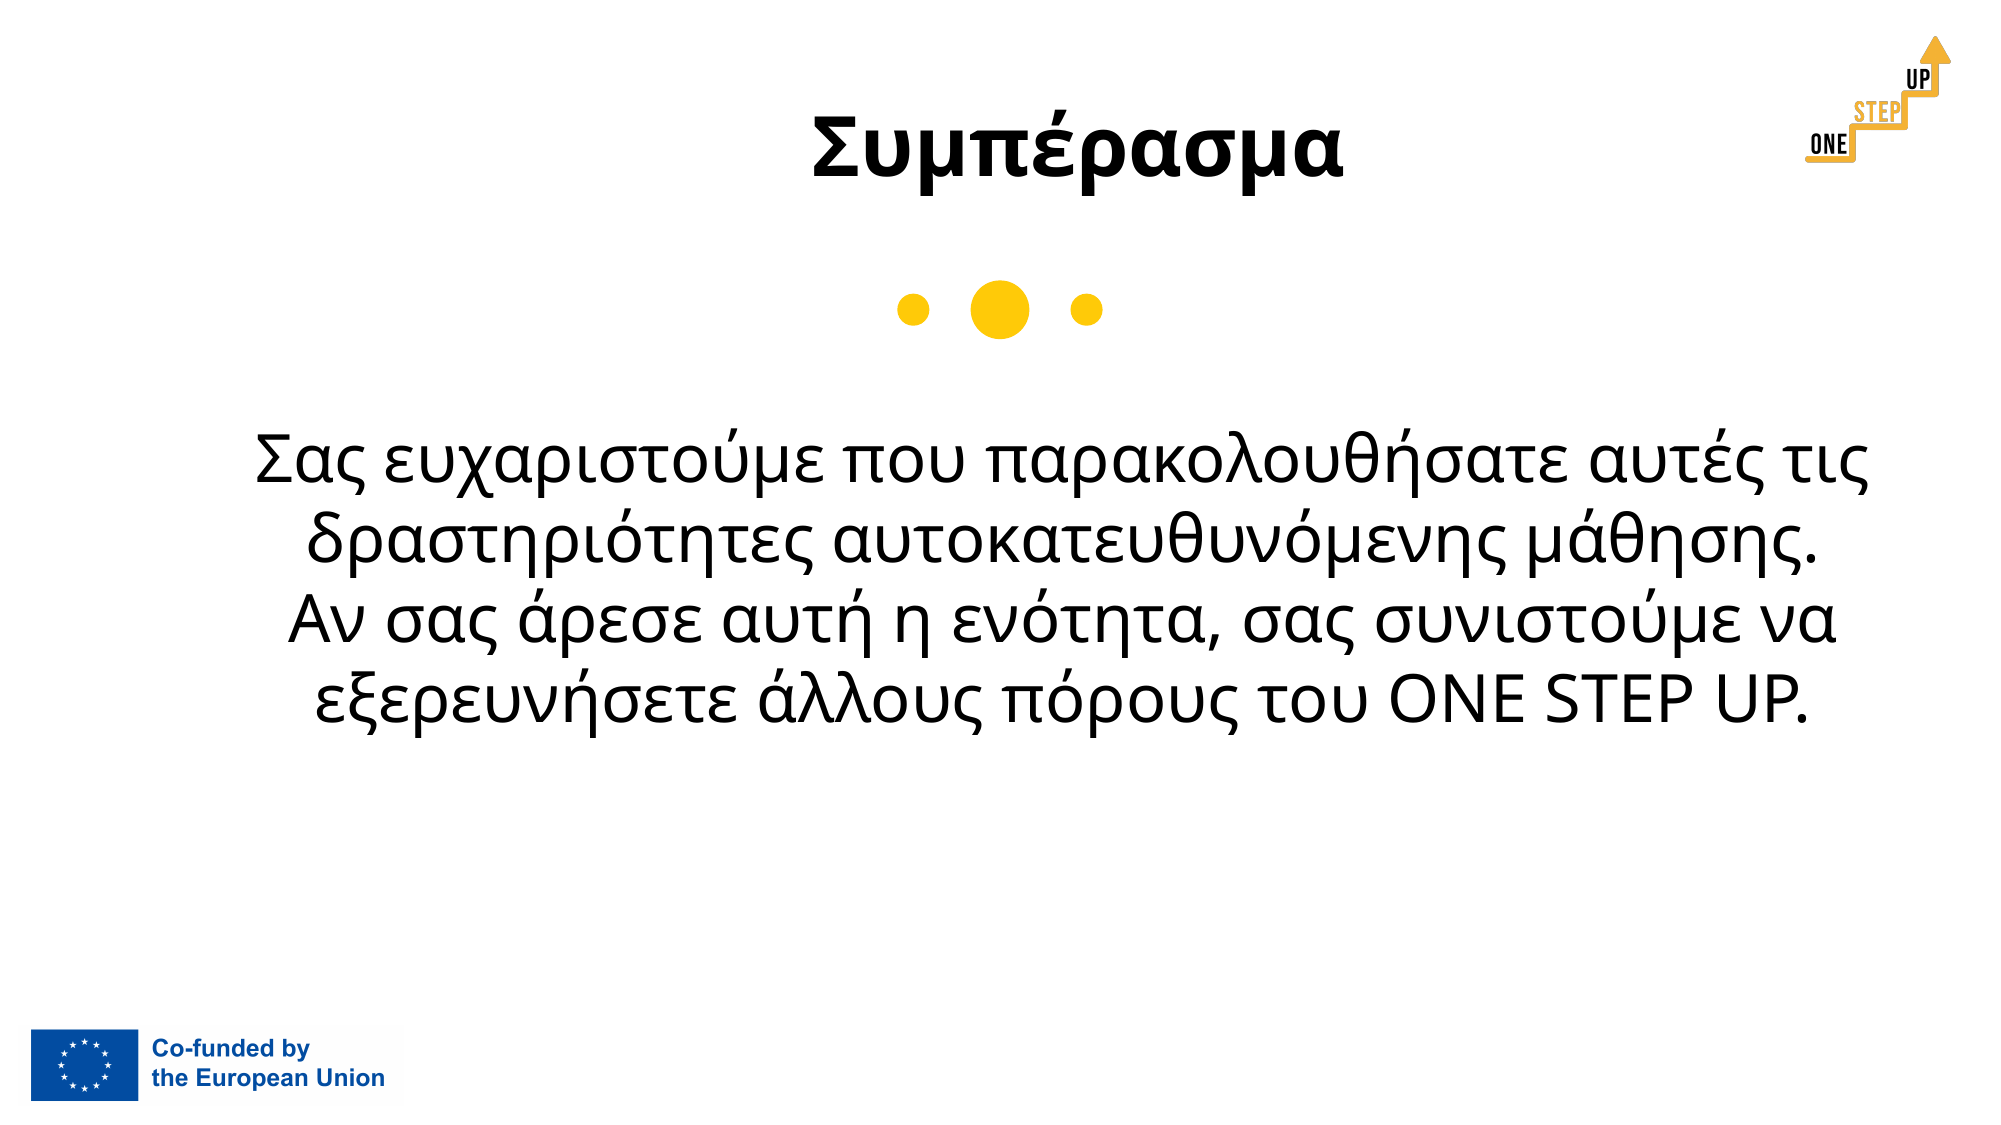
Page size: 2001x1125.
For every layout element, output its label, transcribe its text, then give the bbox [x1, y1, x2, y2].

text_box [897, 280, 1103, 340]
text_box Σας ευχαριστούμε που παρακολουθήσατε αυτές τις δραστηριότητες αυτοκατευθυνόμενης μάθησης. Αν σας άρεσε αυτή η ενότητα, σας συνιστούμε να εξερευνήσετε άλλους πόρους του ONE STEP UP. [211, 365, 1917, 786]
text_box Συμπέρασμα [750, 112, 1407, 174]
picture [18, 1024, 404, 1107]
picture [1742, 0, 2000, 201]
